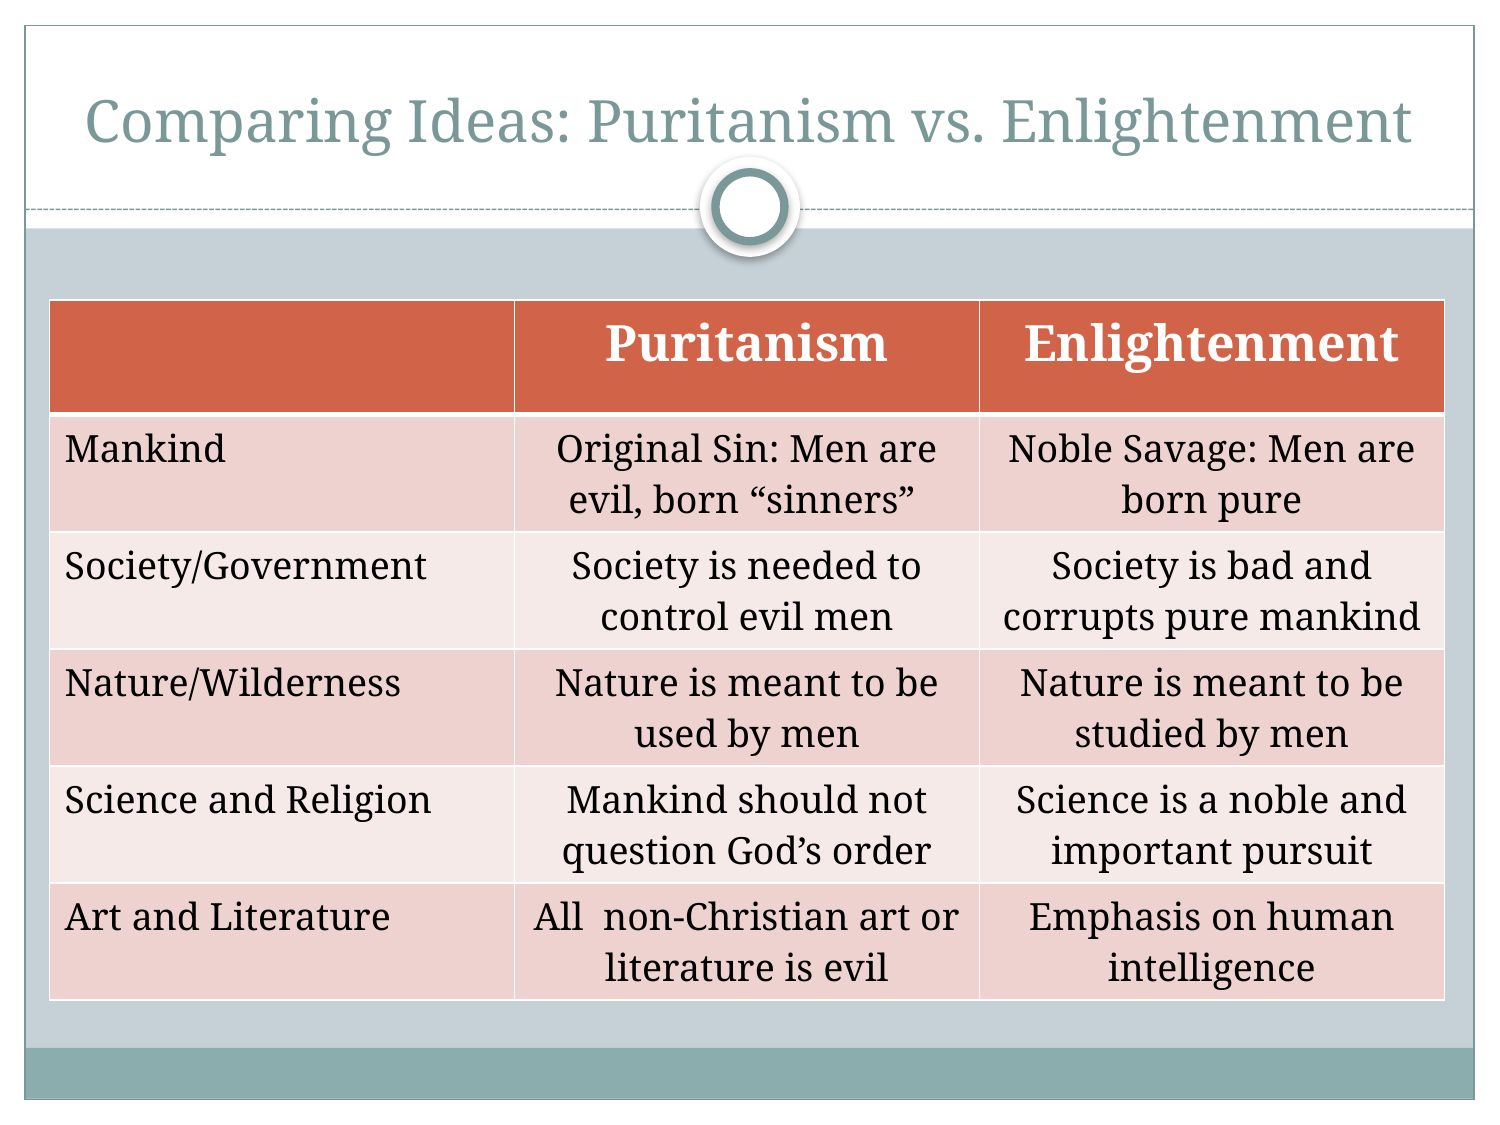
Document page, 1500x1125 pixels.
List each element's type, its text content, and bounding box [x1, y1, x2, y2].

table_header Puritanism [515, 301, 979, 412]
table_cell Mankind should not question God’s order [515, 767, 979, 882]
table_cell Original Sin: Men are evil, born “sinners” [515, 417, 979, 531]
table_cell Emphasis on human intelligence [980, 884, 1444, 999]
table_cell Nature is meant to be studied by men [980, 650, 1444, 765]
table_cell Nature is meant to be used by men [515, 650, 979, 765]
table_cell Science is a noble and important pursuit [980, 767, 1444, 882]
table_cell All non-Christian art or literature is evil [515, 884, 979, 999]
table_header [50, 301, 514, 412]
title Comparing Ideas: Puritanism vs. Enlightenment [49, 37, 1450, 162]
table_cell Society/Government [50, 533, 514, 648]
table_cell Art and Literature [50, 884, 514, 999]
table_header Enlightenment [980, 301, 1444, 412]
table_cell Society is bad and corrupts pure mankind [980, 533, 1444, 648]
table_cell Nature/Wilderness [50, 650, 514, 765]
table_cell Mankind [50, 417, 514, 531]
table_cell Science and Religion [50, 767, 514, 882]
table_cell Noble Savage: Men are born pure [980, 417, 1444, 531]
table_cell Society is needed to control evil men [515, 533, 979, 648]
